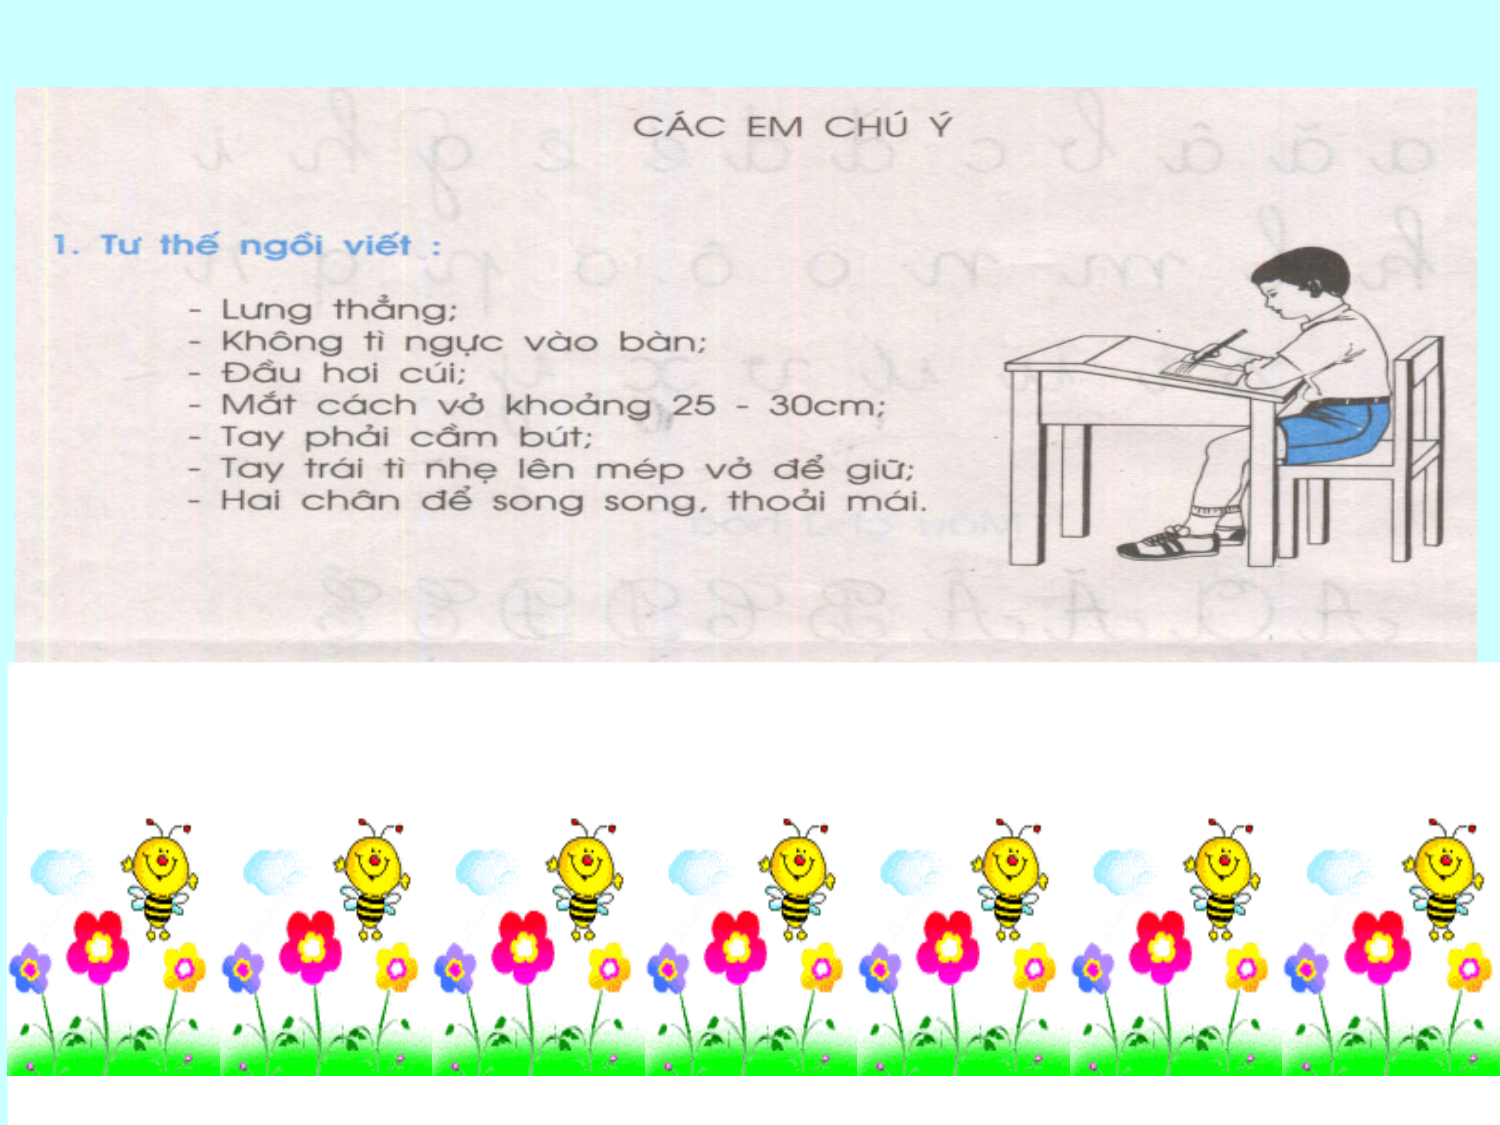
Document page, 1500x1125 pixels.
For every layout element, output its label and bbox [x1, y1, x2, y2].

list [14, 87, 1478, 660]
text_box [7, 662, 1500, 1125]
